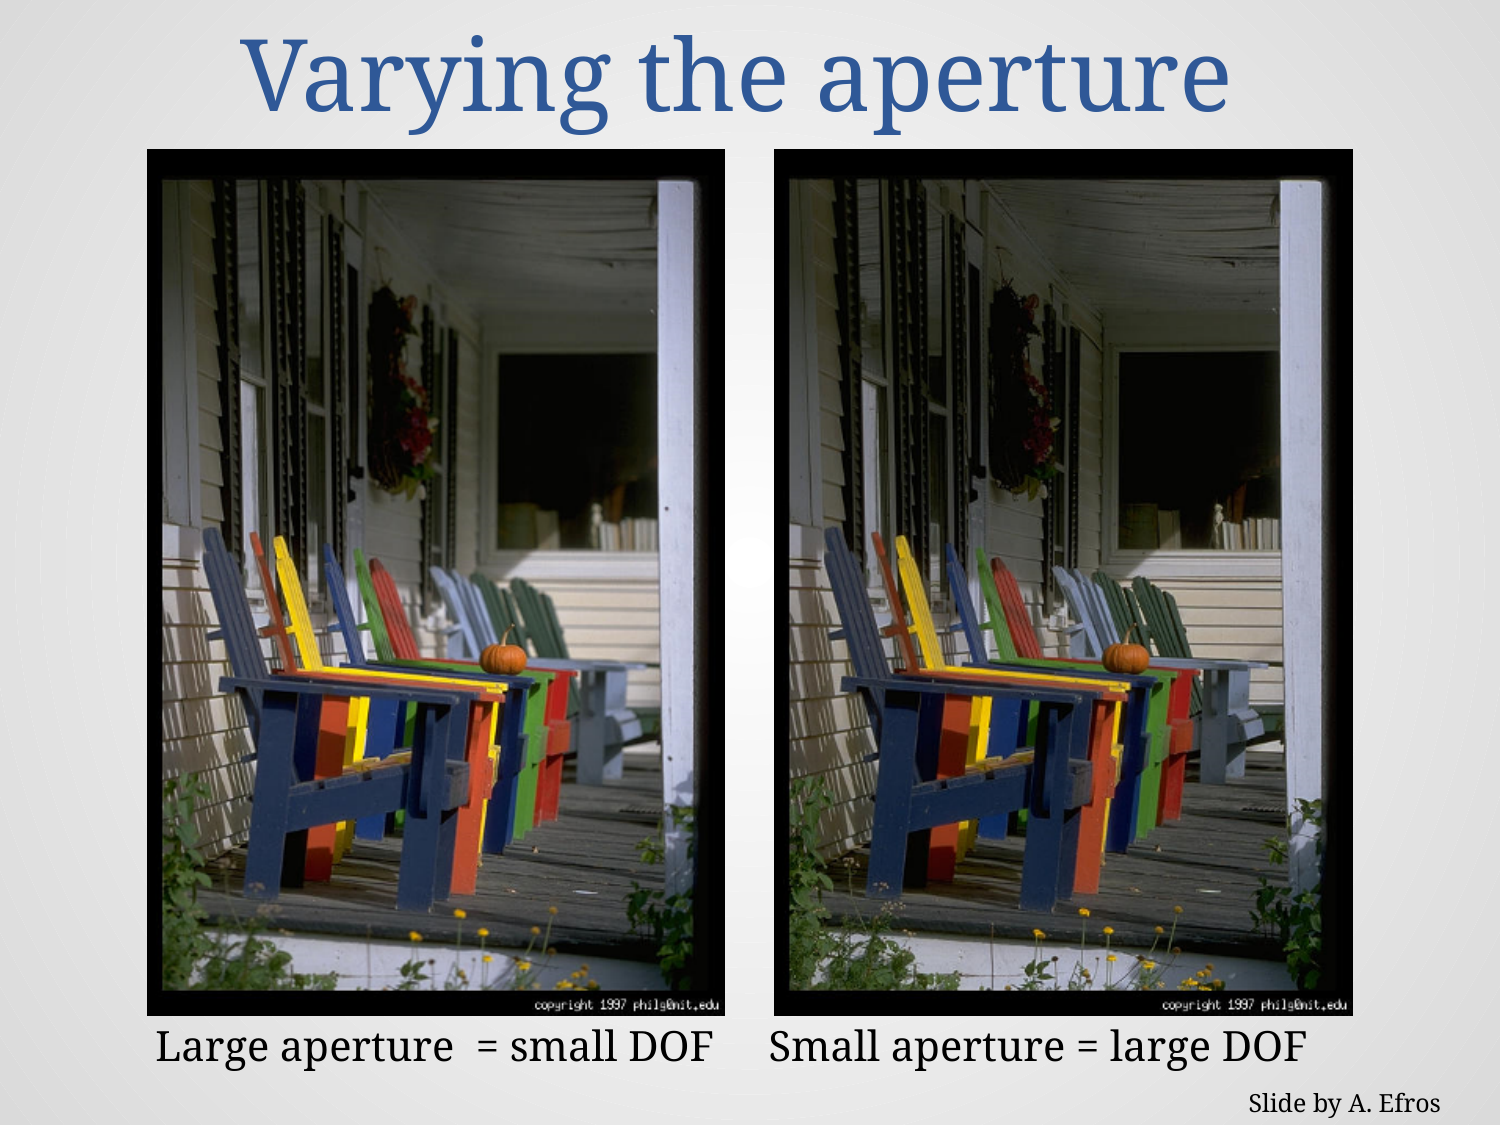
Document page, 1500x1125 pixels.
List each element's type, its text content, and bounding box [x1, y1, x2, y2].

text_box Slide by A. Efros [1233, 1079, 1456, 1125]
title Varying the aperture [0, 0, 1500, 139]
picture [774, 149, 1353, 1017]
text_box Large aperture = small DOF [140, 962, 730, 1078]
text_box Small aperture = large DOF [753, 962, 1323, 1078]
picture [147, 149, 726, 1017]
